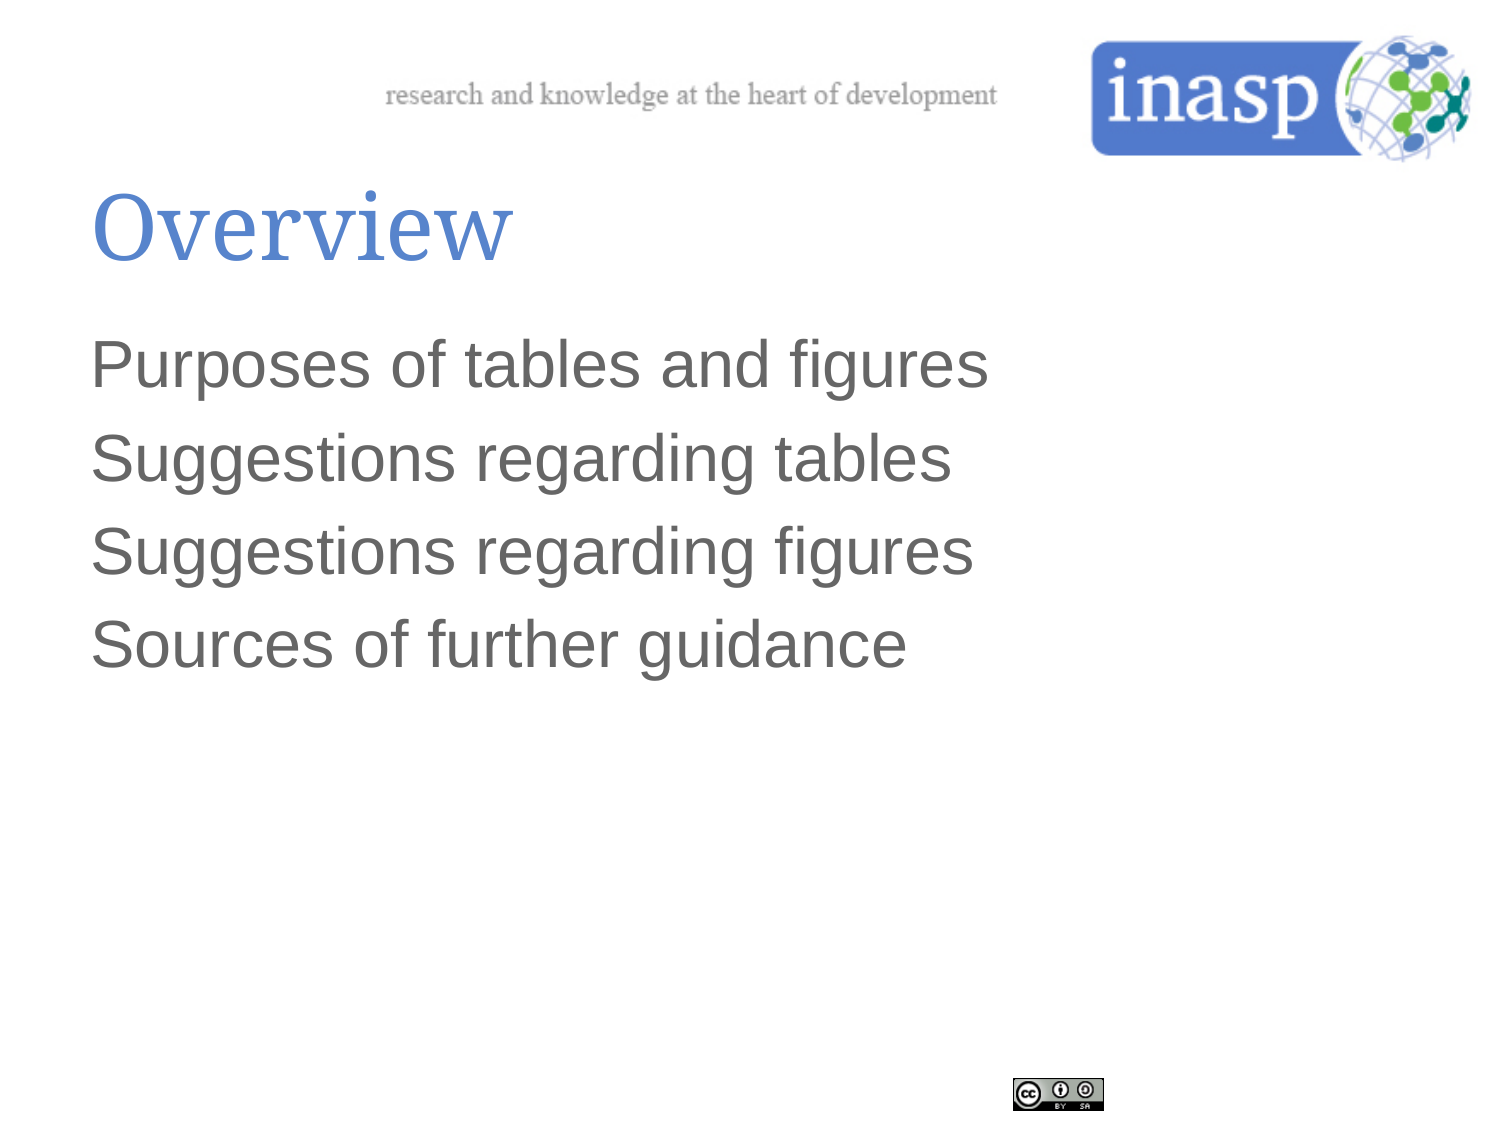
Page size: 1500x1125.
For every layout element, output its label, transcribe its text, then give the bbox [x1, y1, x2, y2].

picture [1013, 1078, 1104, 1111]
picture [385, 24, 1484, 173]
list Purposes of tables and figures Suggestions regarding tables Suggestions regarding figures Sources of further guidance [75, 313, 1426, 1020]
text_box [374, 486, 1125, 548]
title Overview [75, 154, 1425, 294]
